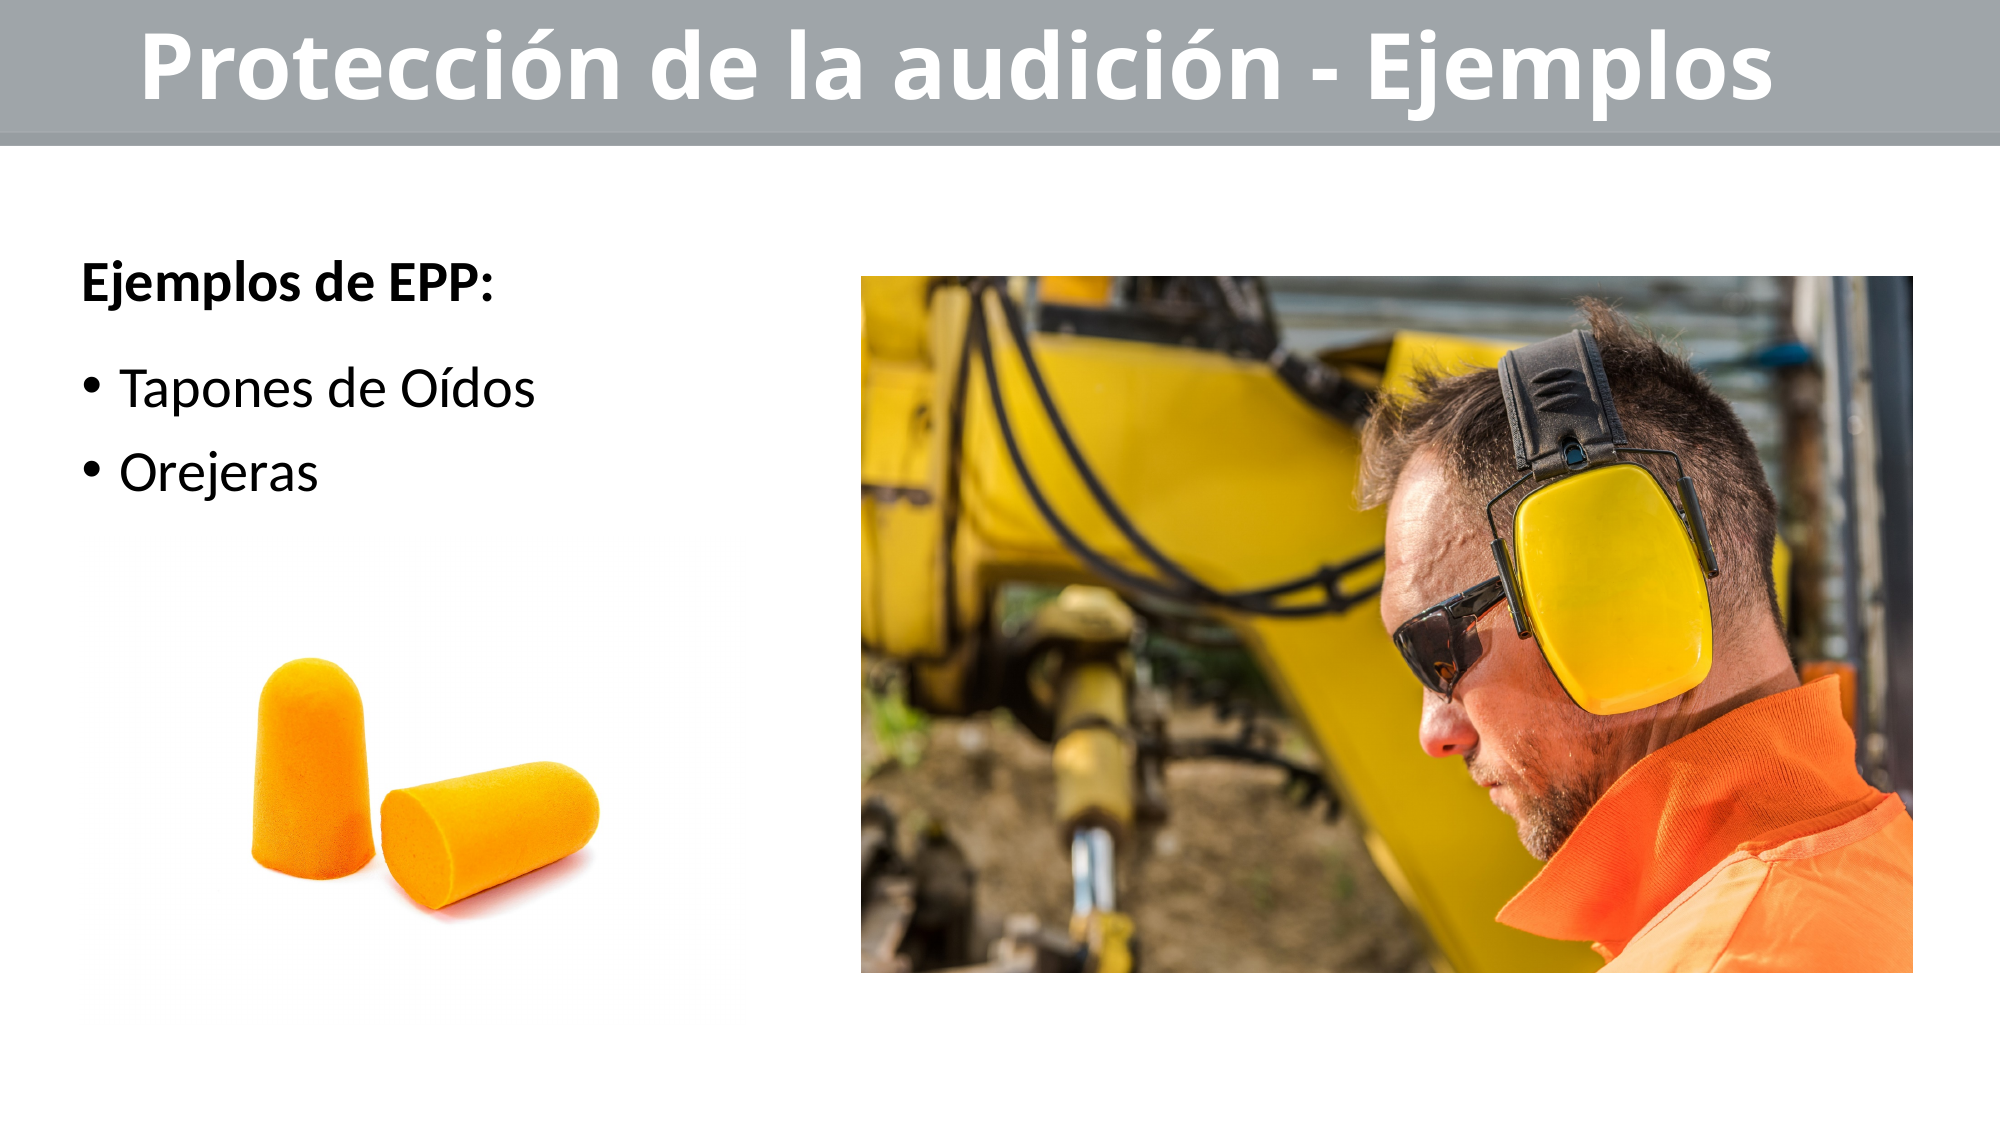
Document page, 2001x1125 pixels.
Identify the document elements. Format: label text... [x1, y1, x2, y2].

picture [79, 536, 746, 1025]
list Tapones de Oídos Orejeras [66, 349, 861, 973]
title Protección de la audición - Ejemplos [122, 12, 1848, 128]
picture [861, 276, 1913, 973]
list Ejemplos de EPP: [66, 243, 899, 349]
